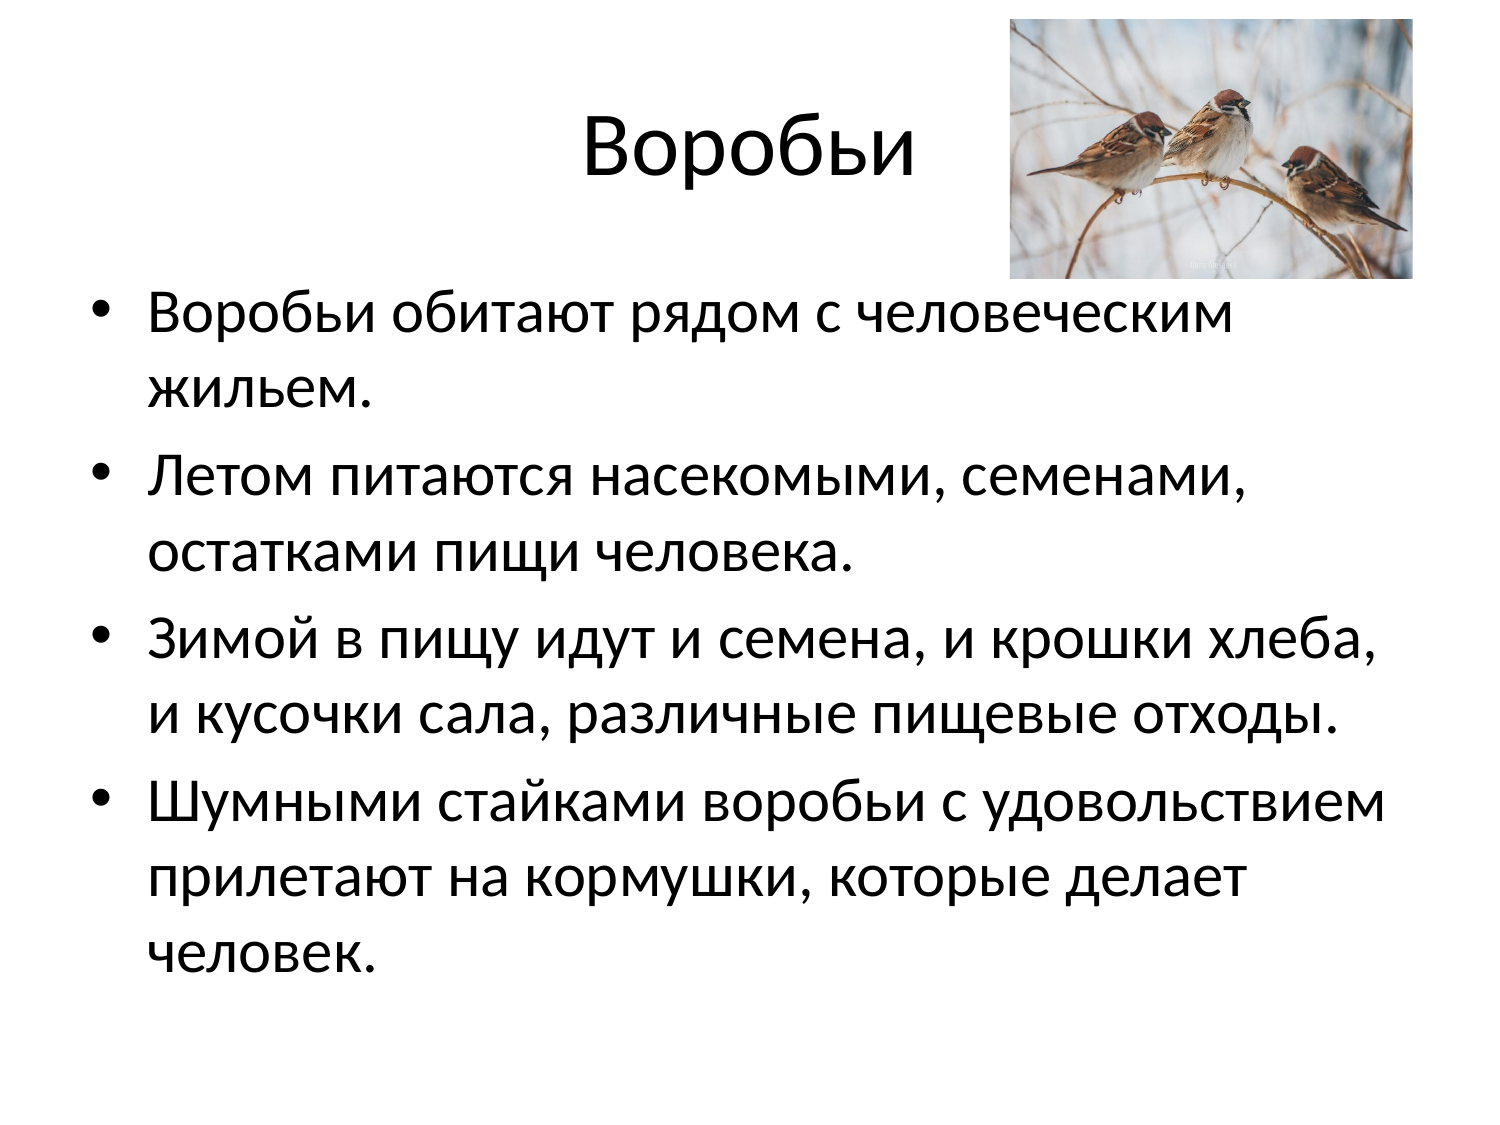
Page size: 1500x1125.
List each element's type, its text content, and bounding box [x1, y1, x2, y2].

picture [1009, 18, 1413, 280]
title Воробьи [1417, 45, 1425, 233]
list Воробьи обитают рядом с человеческим жильем. Летом питаются насекомыми, семенами, остатками пищи человека. Зимой в пищу идут и семена, и крошки хлеба, и кусочки сала, различные пищевые отходы. Шумными стайками воробьи с удовольствием прилетают на кормушки, которые делает человек. [75, 262, 1425, 1005]
title Воробьи [75, 45, 1004, 233]
